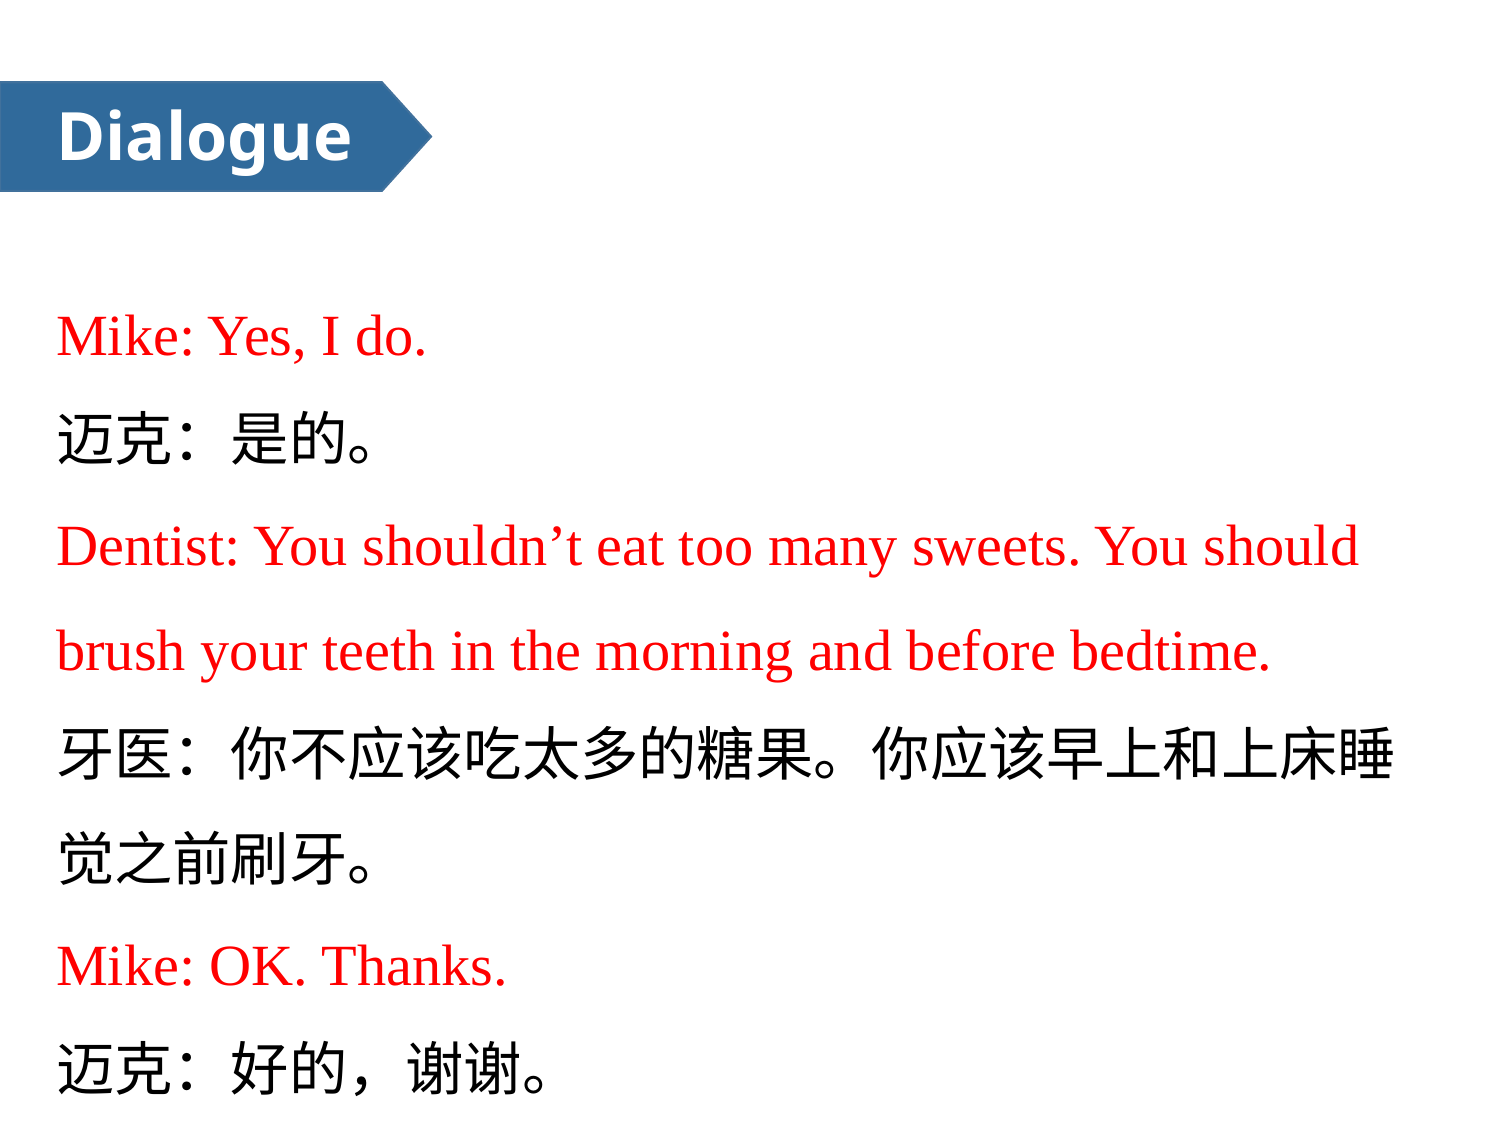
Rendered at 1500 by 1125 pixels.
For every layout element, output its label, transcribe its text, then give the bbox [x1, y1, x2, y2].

text_box Mike: Yes, I do. 迈克：是的。 Dentist: You shouldn’t eat too many sweets. You should brush your teeth in the morning and before bedtime. 牙医：你不应该吃太多的糖果。你应该早上和上床睡觉之前刷牙。 Mike: OK. Thanks. 迈克：好的，谢谢。 [41, 255, 1439, 1110]
title Dialogue [41, 95, 452, 178]
